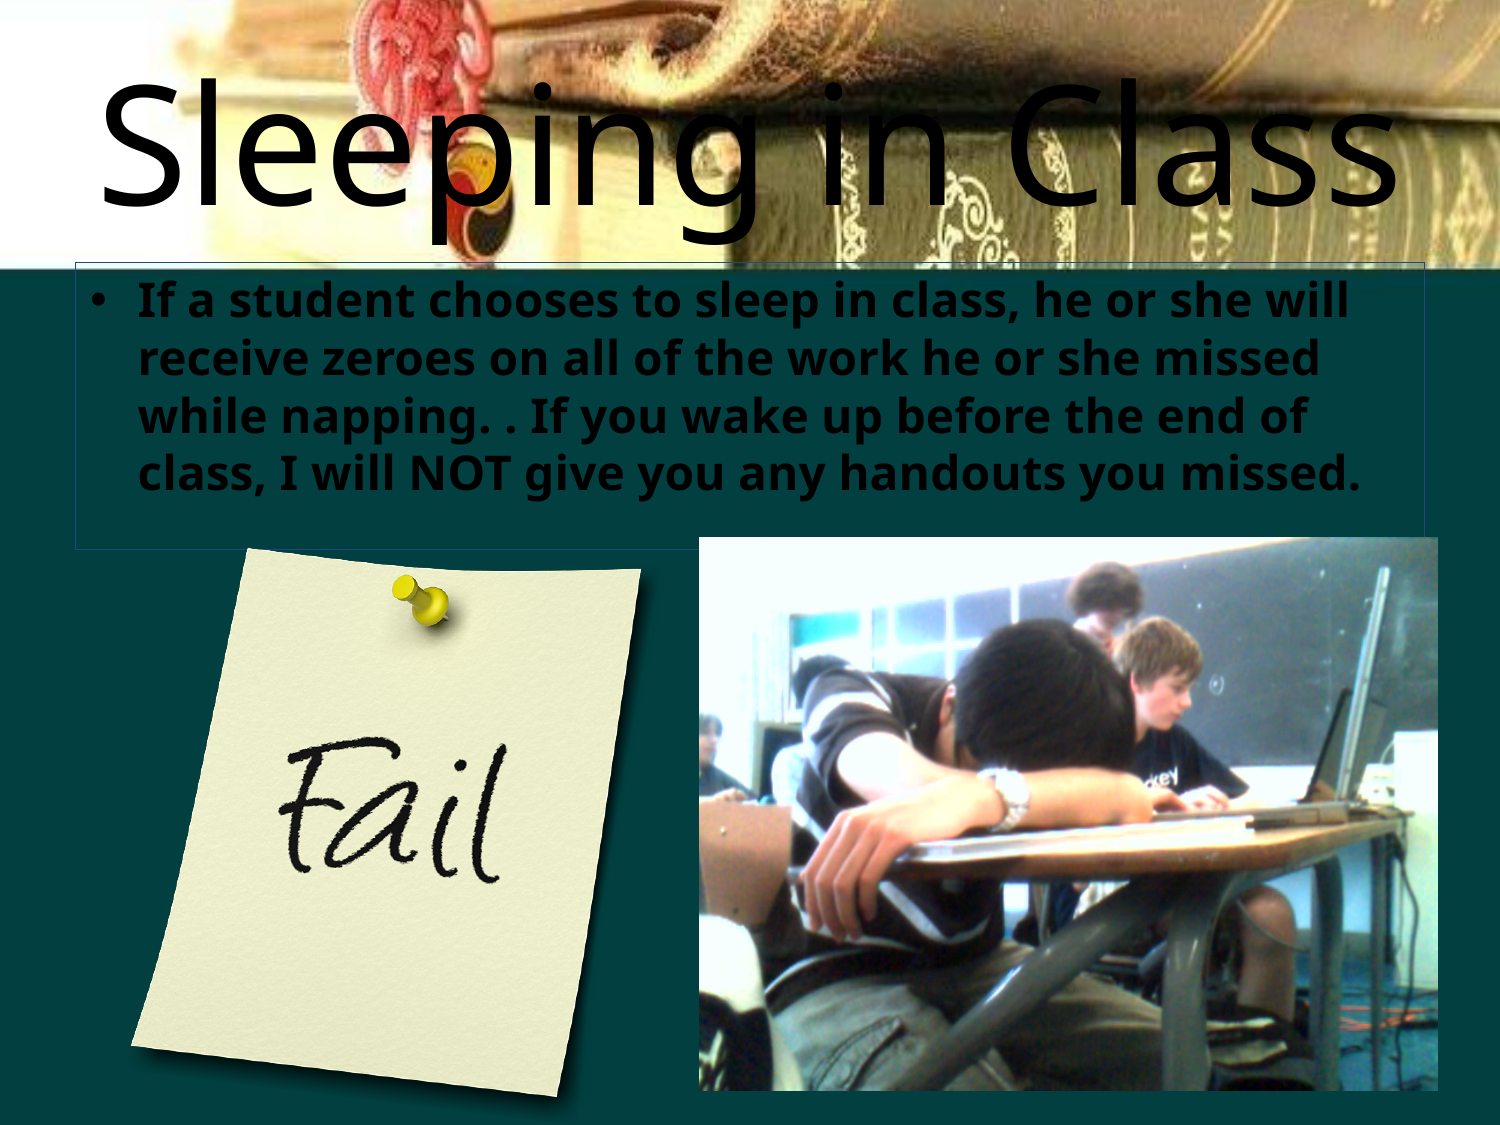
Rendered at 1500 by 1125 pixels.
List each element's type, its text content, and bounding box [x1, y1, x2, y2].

picture [0, 0, 1500, 1125]
title Sleeping in Class [75, 45, 1425, 233]
list If a student chooses to sleep in class, he or she will receive zeroes on all of the work he or she missed while napping. . If you wake up before the end of class, I will NOT give you any handouts you missed. [75, 262, 1425, 550]
